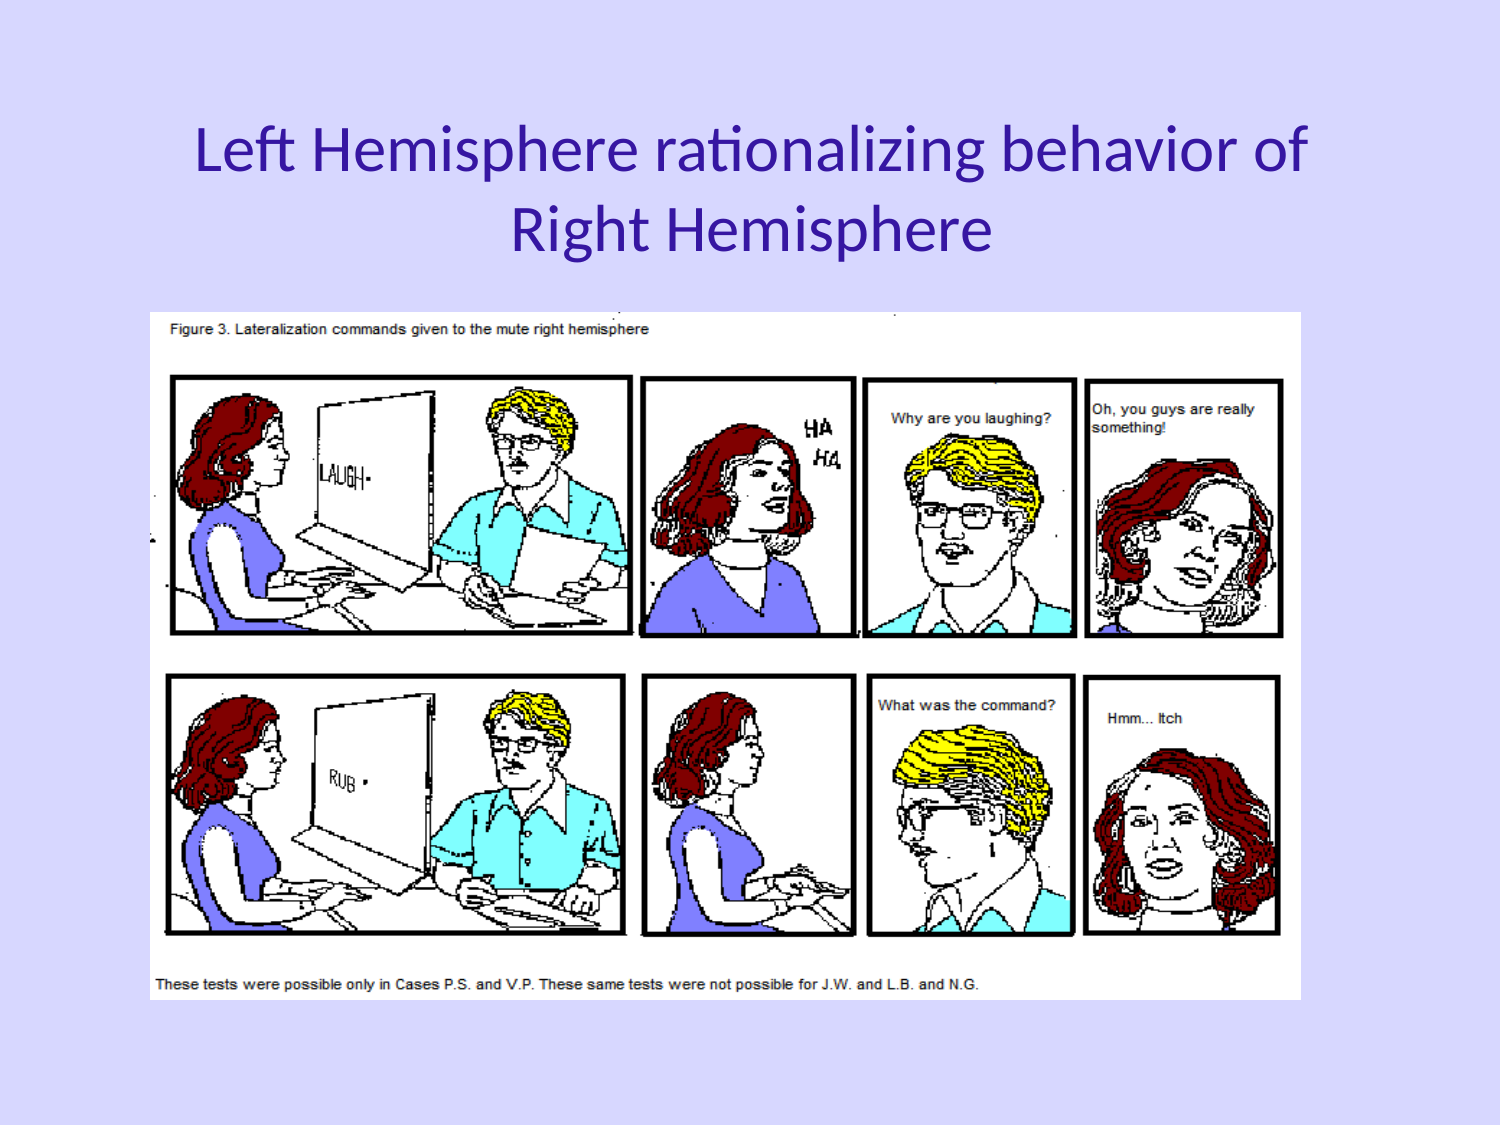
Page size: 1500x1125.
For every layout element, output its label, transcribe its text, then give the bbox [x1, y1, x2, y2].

picture [149, 312, 1302, 1000]
title Left Hemisphere rationalizing behavior of Right Hemisphere [133, 37, 1372, 273]
